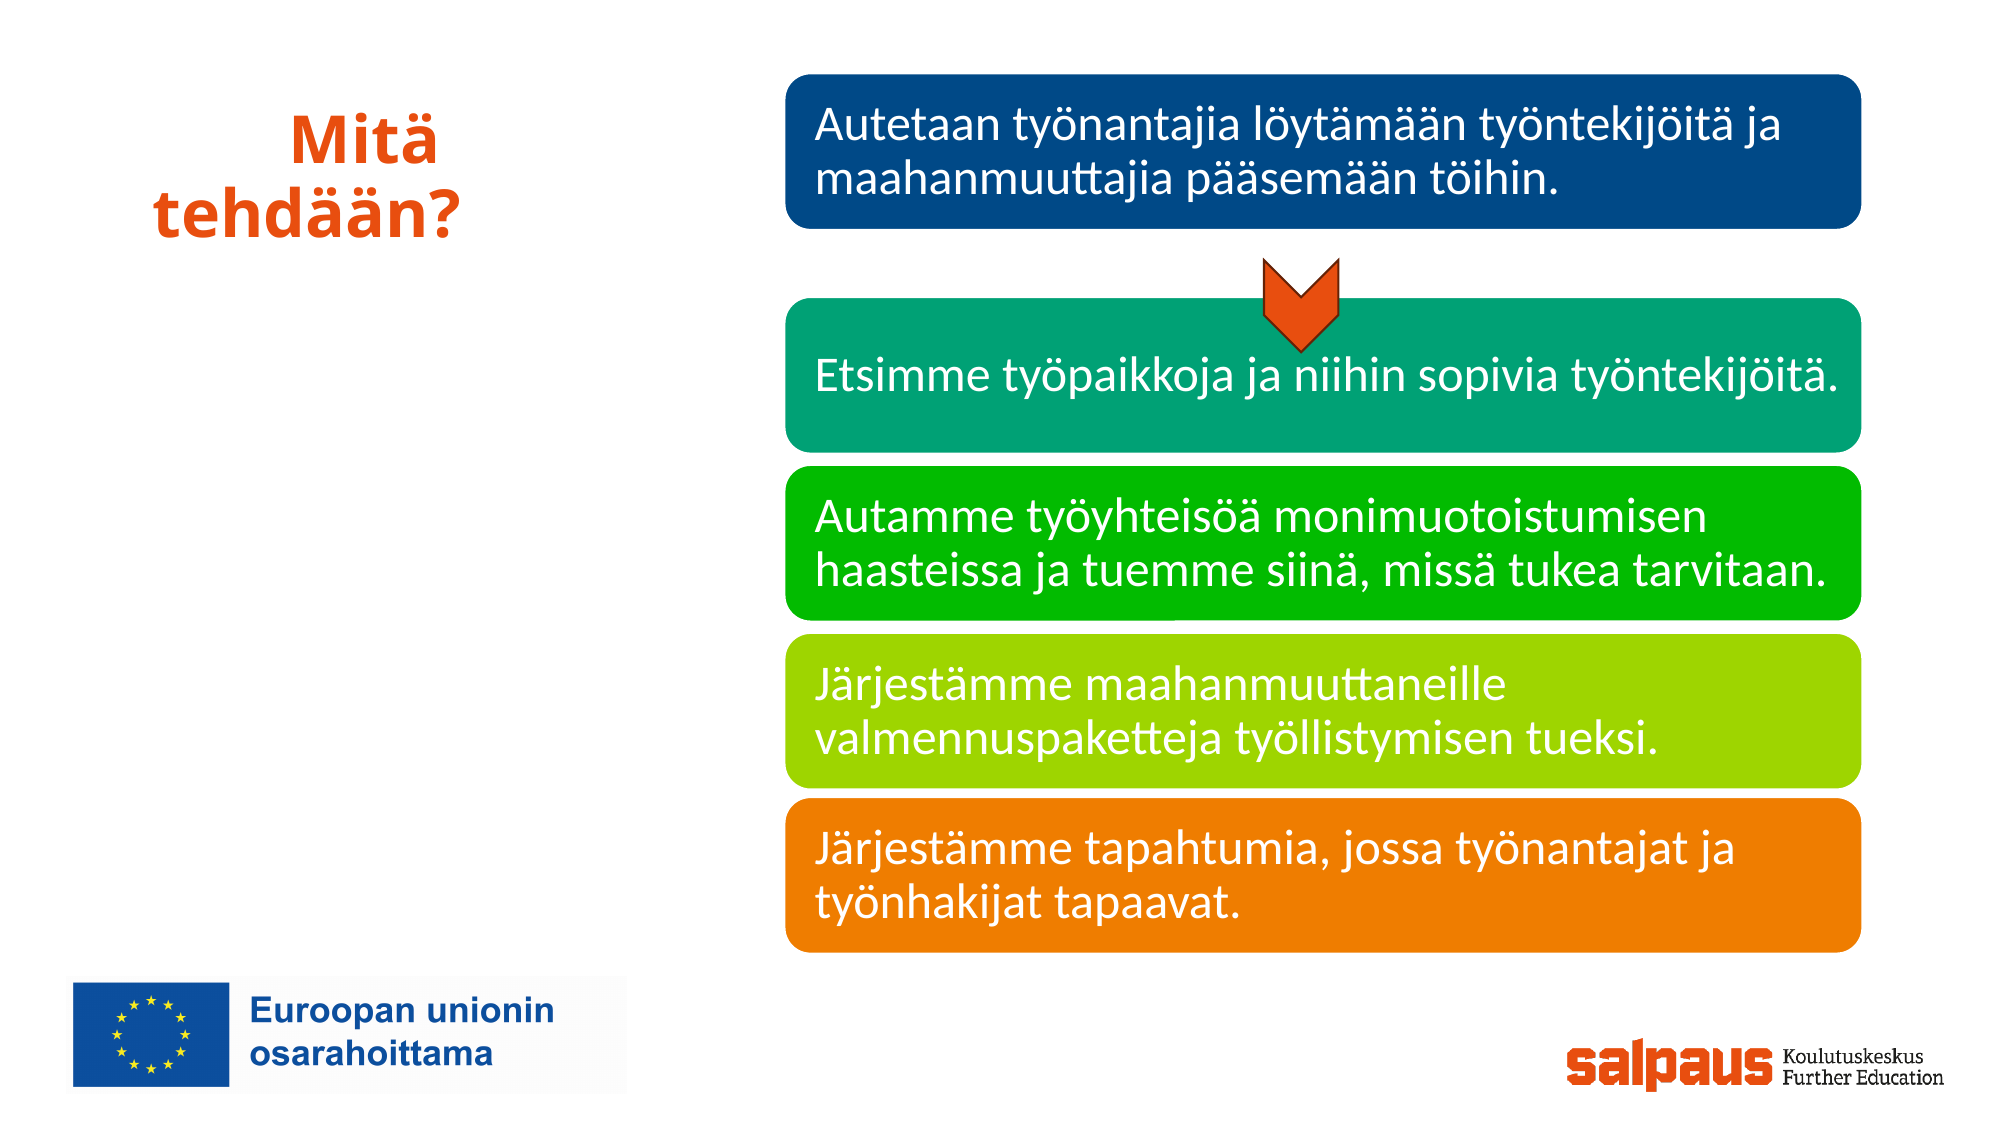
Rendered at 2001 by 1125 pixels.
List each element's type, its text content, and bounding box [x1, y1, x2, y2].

title Mitä tehdään? [137, 90, 668, 261]
picture [1567, 1038, 1944, 1092]
picture [65, 975, 627, 1094]
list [784, 73, 1863, 1014]
